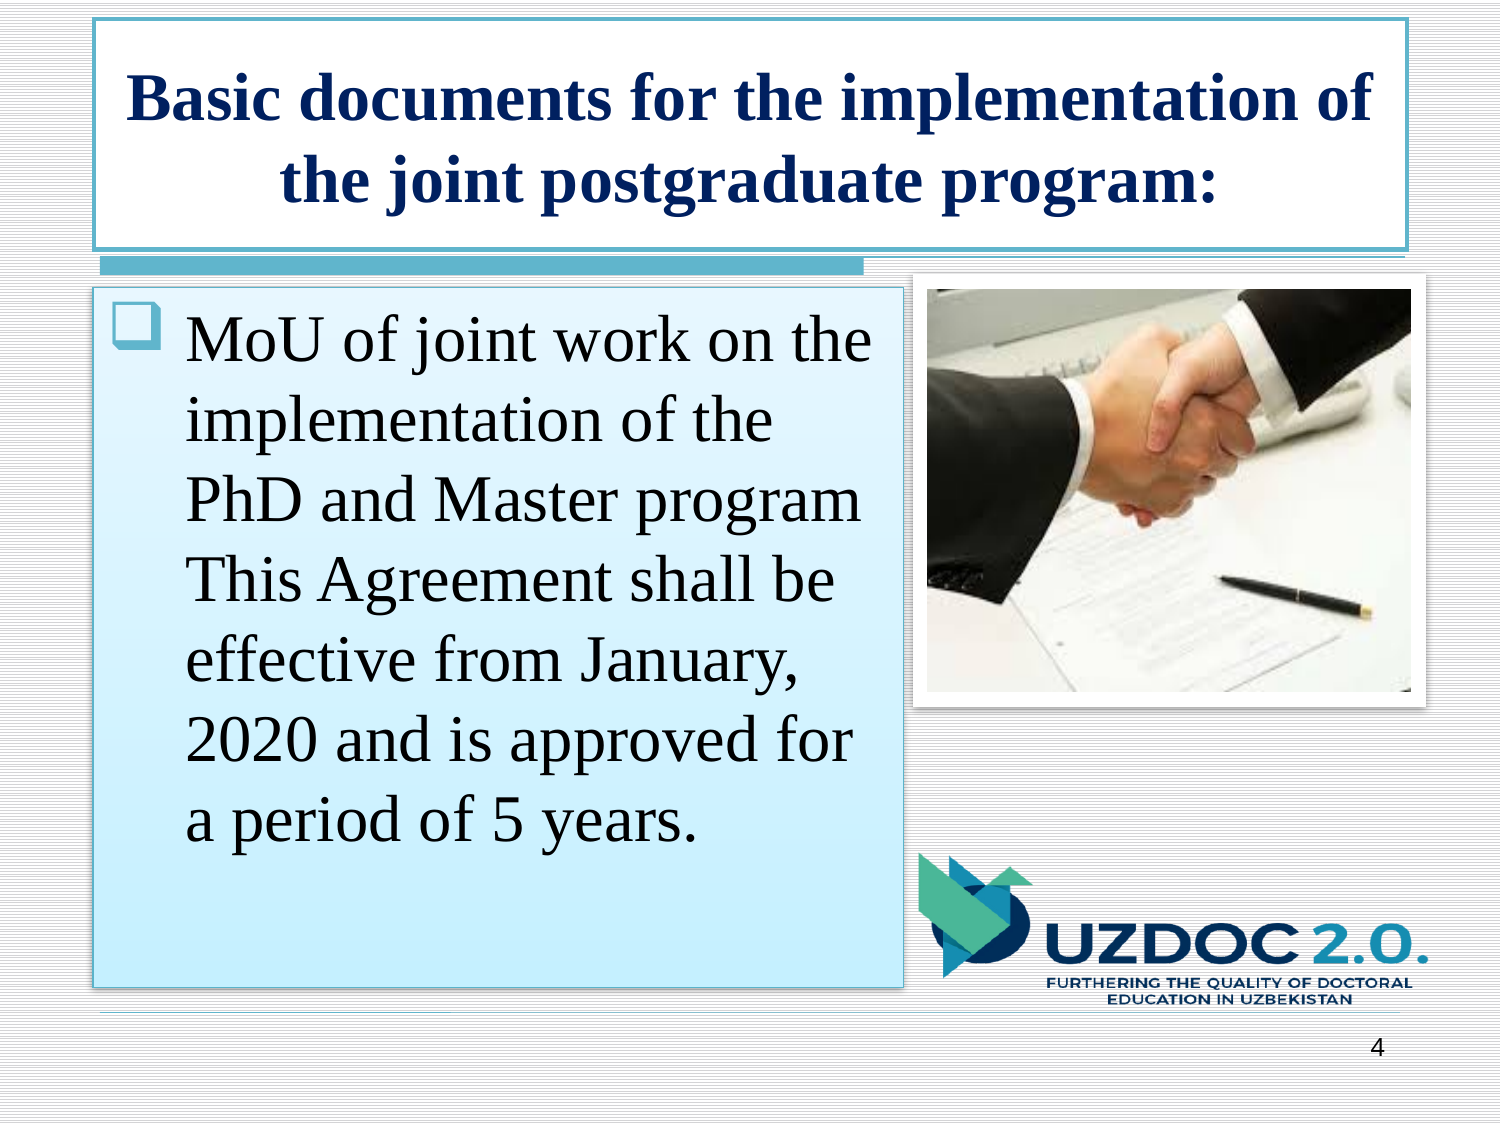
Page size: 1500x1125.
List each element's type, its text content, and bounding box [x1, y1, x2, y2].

title Basic documents for the implementation of the joint postgraduate program: [92, 17, 1409, 252]
picture [926, 288, 1412, 693]
slide_number 4 [1074, 1025, 1401, 1103]
picture [867, 833, 1471, 1016]
list MoU of joint work on the implementation of the PhD and Master program This Agreement shall be effective from January, 2020 and is approved for a period of 5 years. [92, 287, 904, 988]
